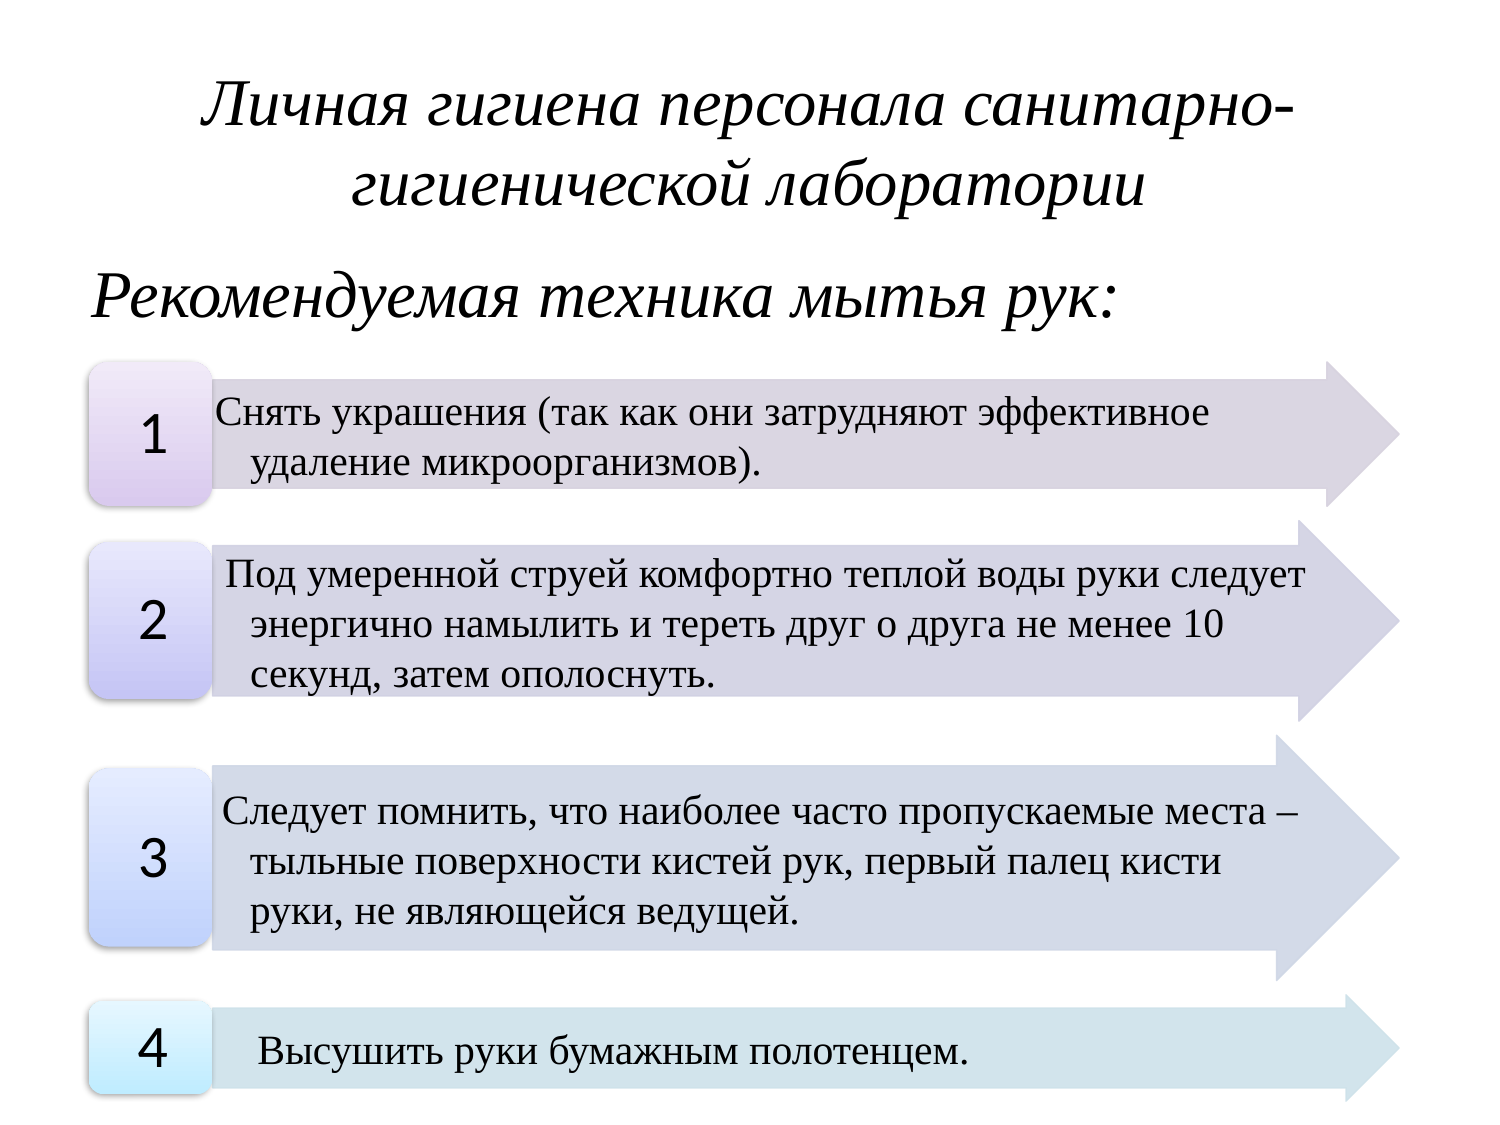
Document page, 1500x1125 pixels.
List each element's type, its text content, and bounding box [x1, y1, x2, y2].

list Рекомендуемая техника мытья рук: [76, 243, 1355, 367]
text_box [88, 361, 1400, 1102]
title Личная гигиена персонала санитарно-гигиенической лаборатории [75, 45, 1425, 233]
